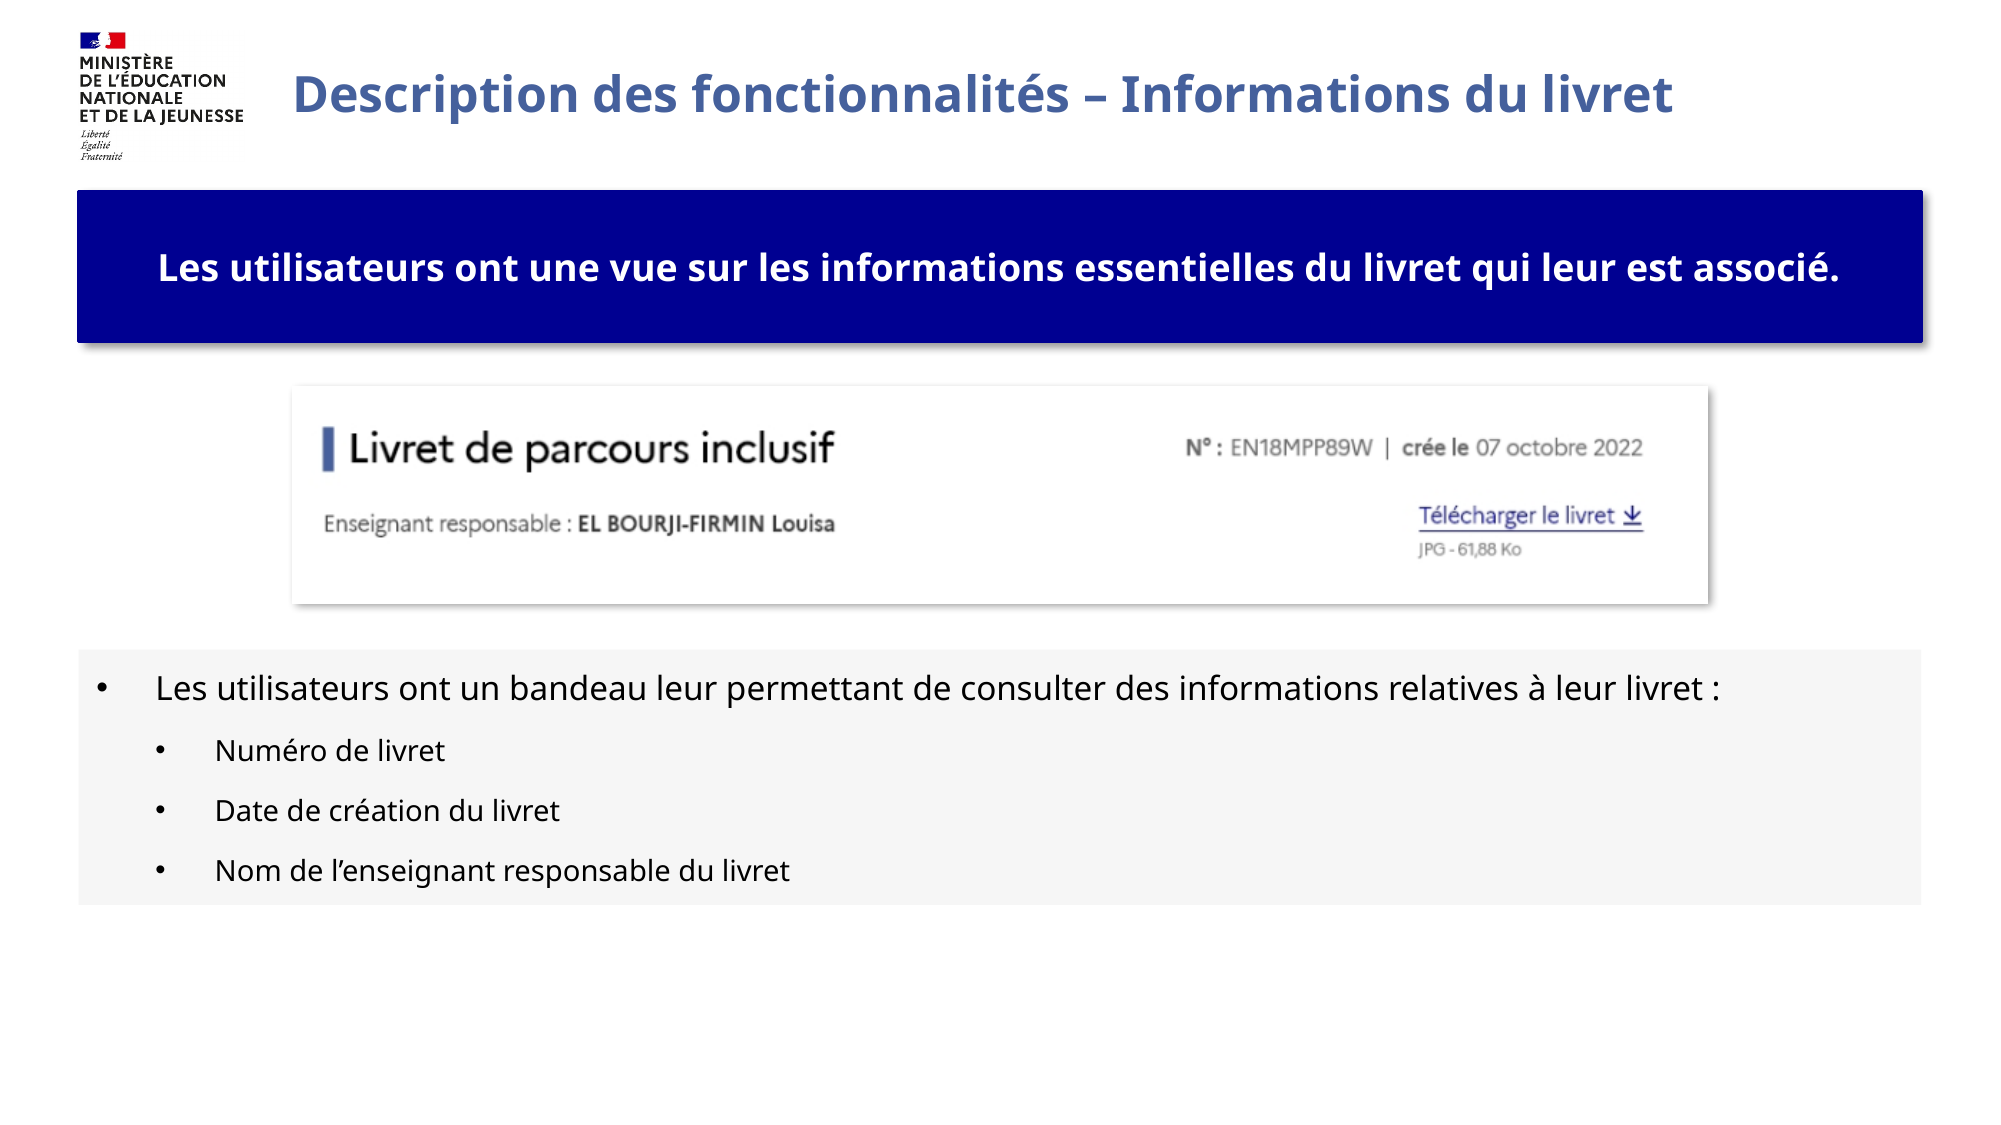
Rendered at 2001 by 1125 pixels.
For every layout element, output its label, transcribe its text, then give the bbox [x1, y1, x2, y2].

picture [78, 30, 245, 162]
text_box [78, 191, 1922, 907]
title Description des fonctionnalités – Informations du livret [292, 46, 1925, 147]
